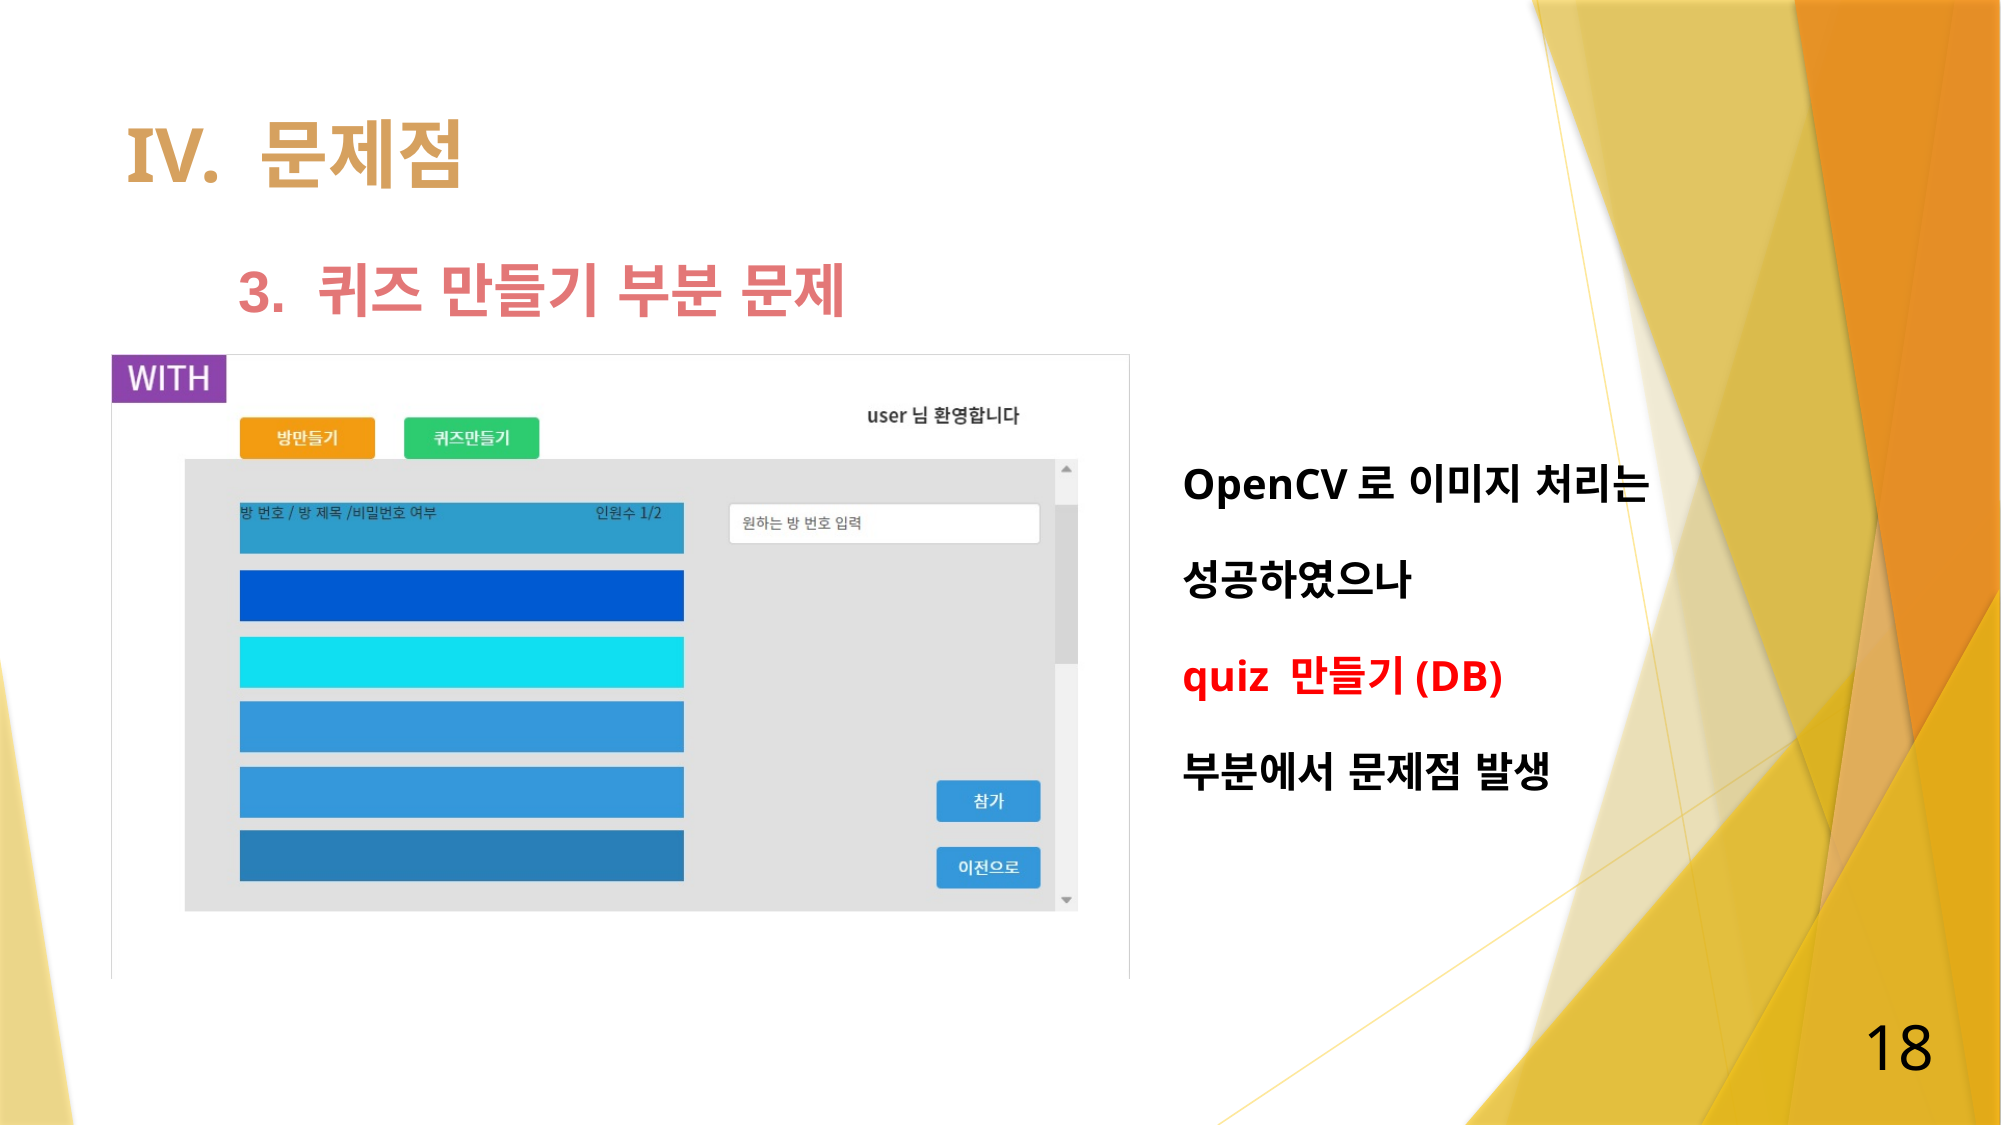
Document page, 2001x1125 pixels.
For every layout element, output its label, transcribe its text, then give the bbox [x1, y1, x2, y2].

slide_number 18 [1837, 1021, 1950, 1081]
title IV. 문제점 [111, 99, 1522, 317]
text_box 3. 퀴즈 만들기 부분 문제 [223, 247, 1231, 402]
list OpenCV로 이미지 처리는 성공하였으나 quiz 만들기(DB) 부분에서 문제점 발생 [1167, 354, 1838, 945]
picture [110, 353, 1130, 980]
